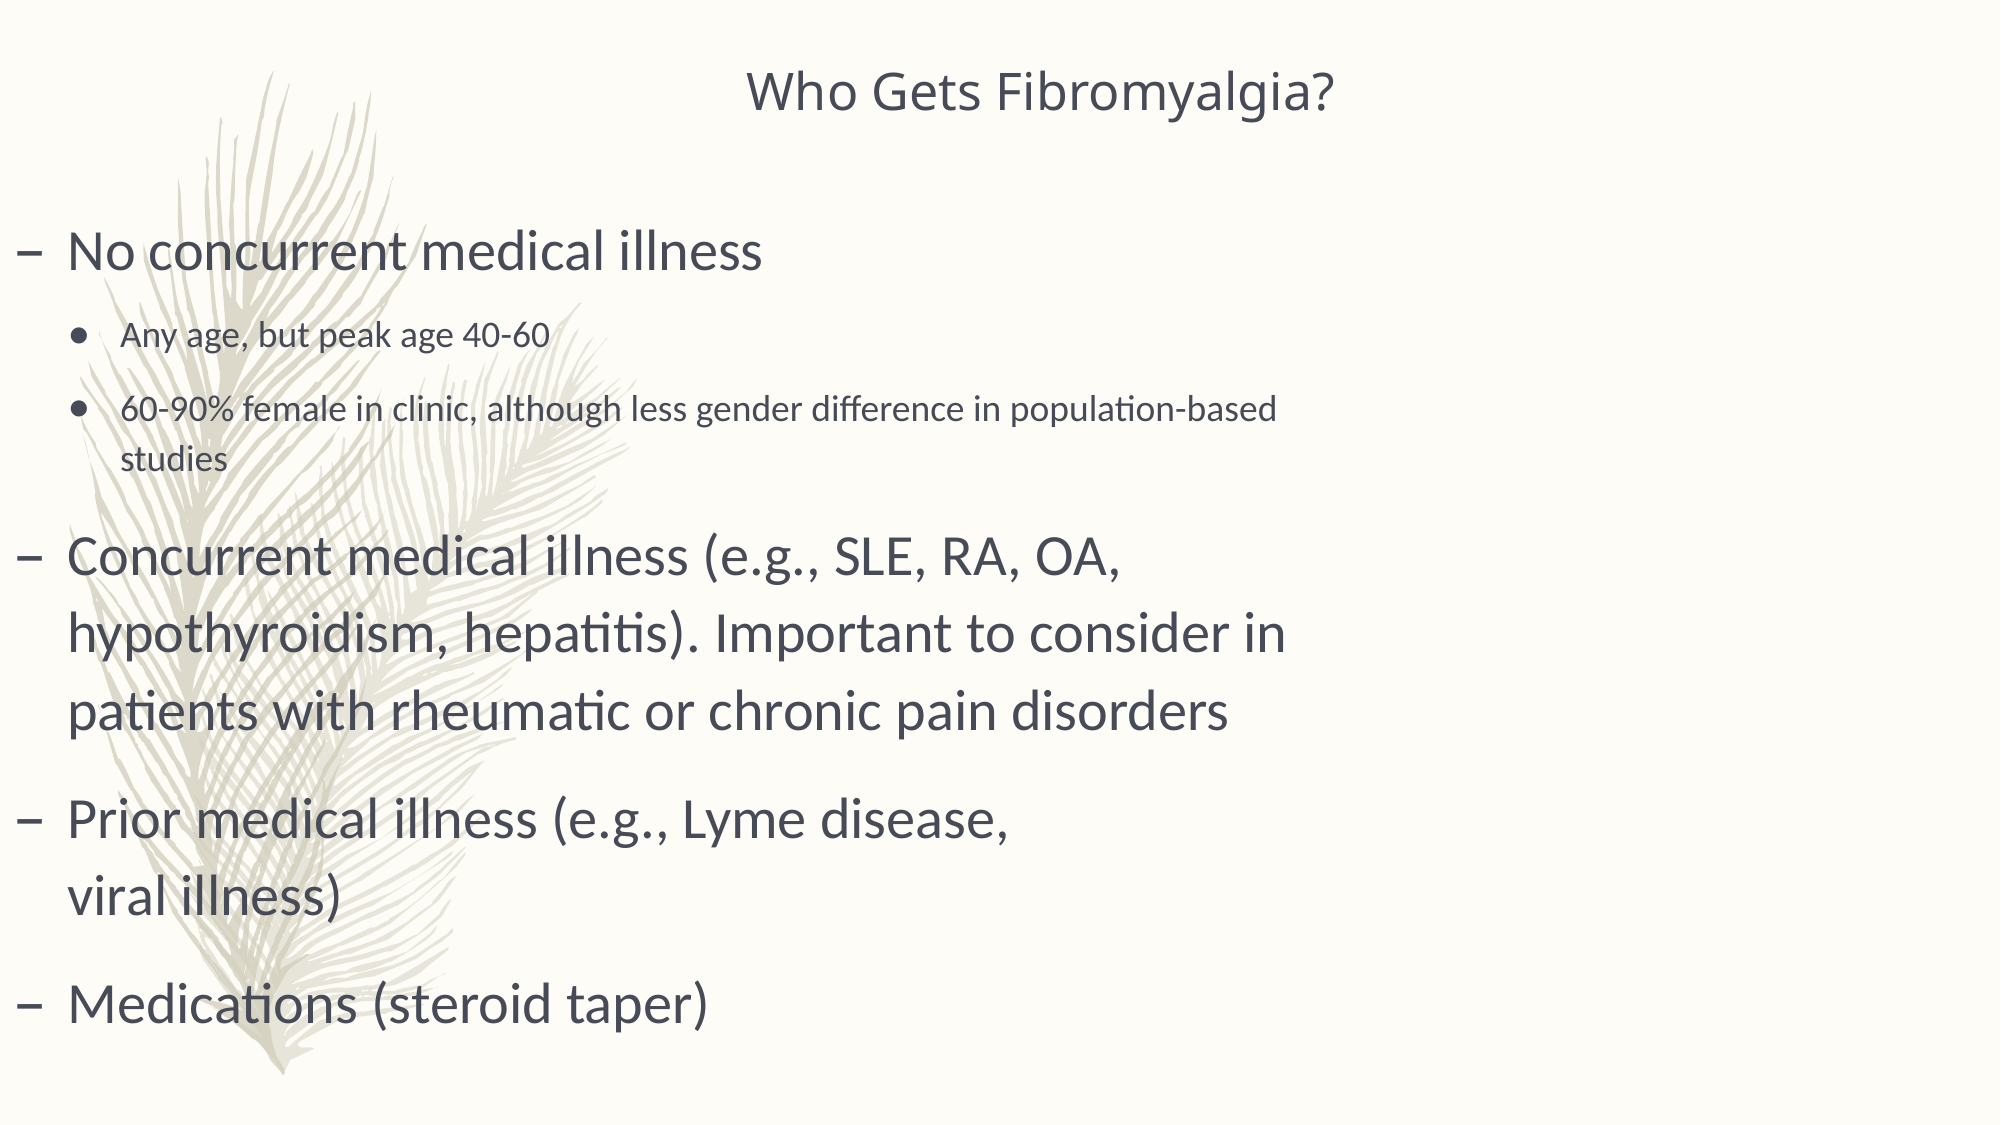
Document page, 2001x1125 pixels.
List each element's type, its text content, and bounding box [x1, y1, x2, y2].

title Who Gets Fibromyalgia? [731, 53, 2000, 131]
list No concurrent medical illness Any age, but peak age 40-60 60-90% female in clinic, although less gender difference in population-based studies Concurrent medical illness (e.g., SLE, RA, OA, hypothyroidism, hepatitis). Important to consider in patients with rheumatic or chronic pain disorders Prior medical illness (e.g., Lyme disease, viral illness) Medications (steroid taper) [0, 196, 1350, 1110]
